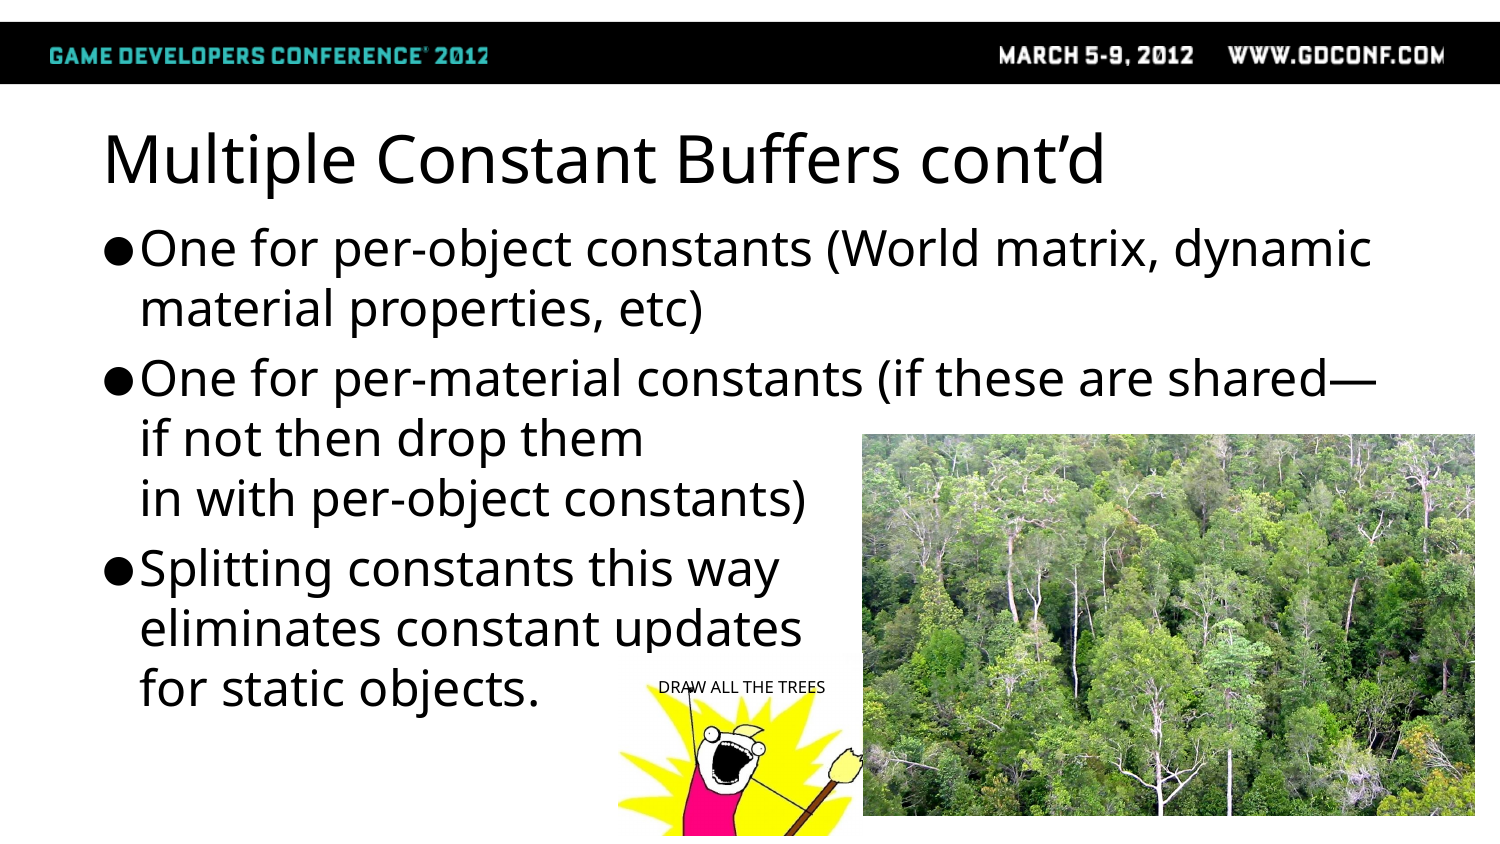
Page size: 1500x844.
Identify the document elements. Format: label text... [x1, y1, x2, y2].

list One for per-object constants (World matrix, dynamic material properties, etc) One for per-material constants (if these are shared—if not then drop them in with per-object constants) Splitting constants this way eliminates constant updates for static objects. [87, 209, 1413, 772]
picture [618, 434, 1476, 837]
title Multiple Constant Buffers cont’d [87, 109, 1413, 209]
